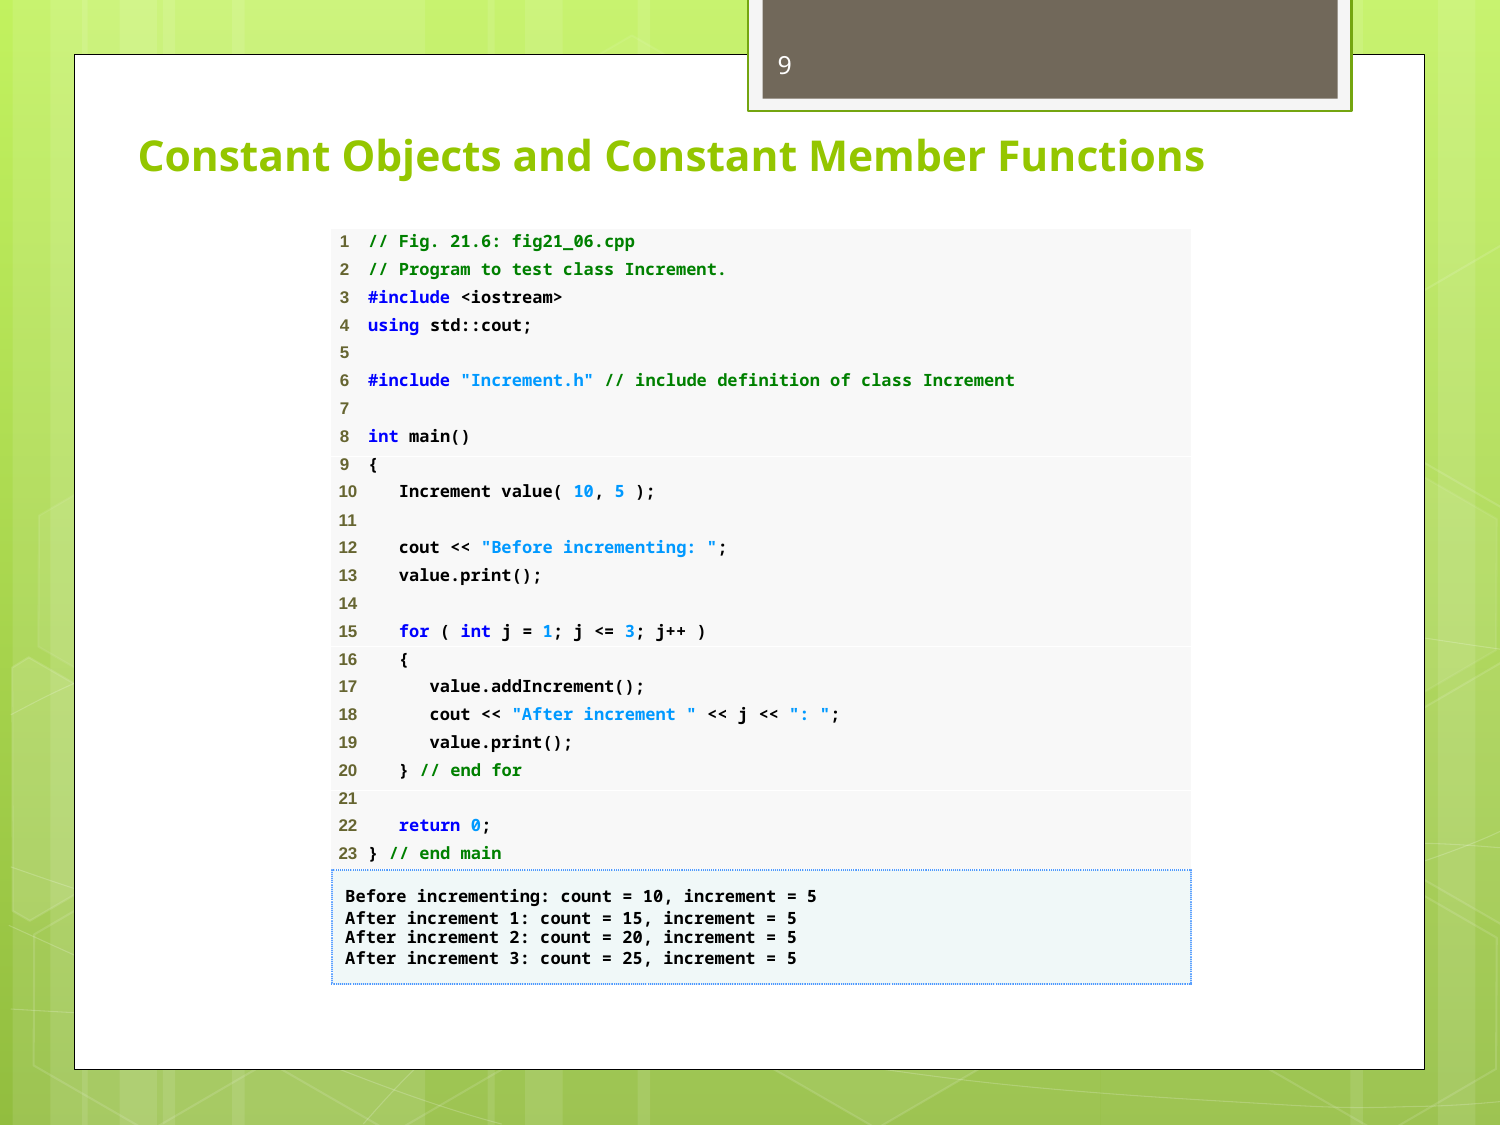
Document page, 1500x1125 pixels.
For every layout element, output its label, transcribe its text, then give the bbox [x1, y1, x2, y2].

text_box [331, 228, 1195, 1007]
slide_number 9 [762, 36, 982, 97]
footer [849, 1037, 1425, 1098]
title Constant Objects and Constant Member Functions [122, 75, 1275, 188]
